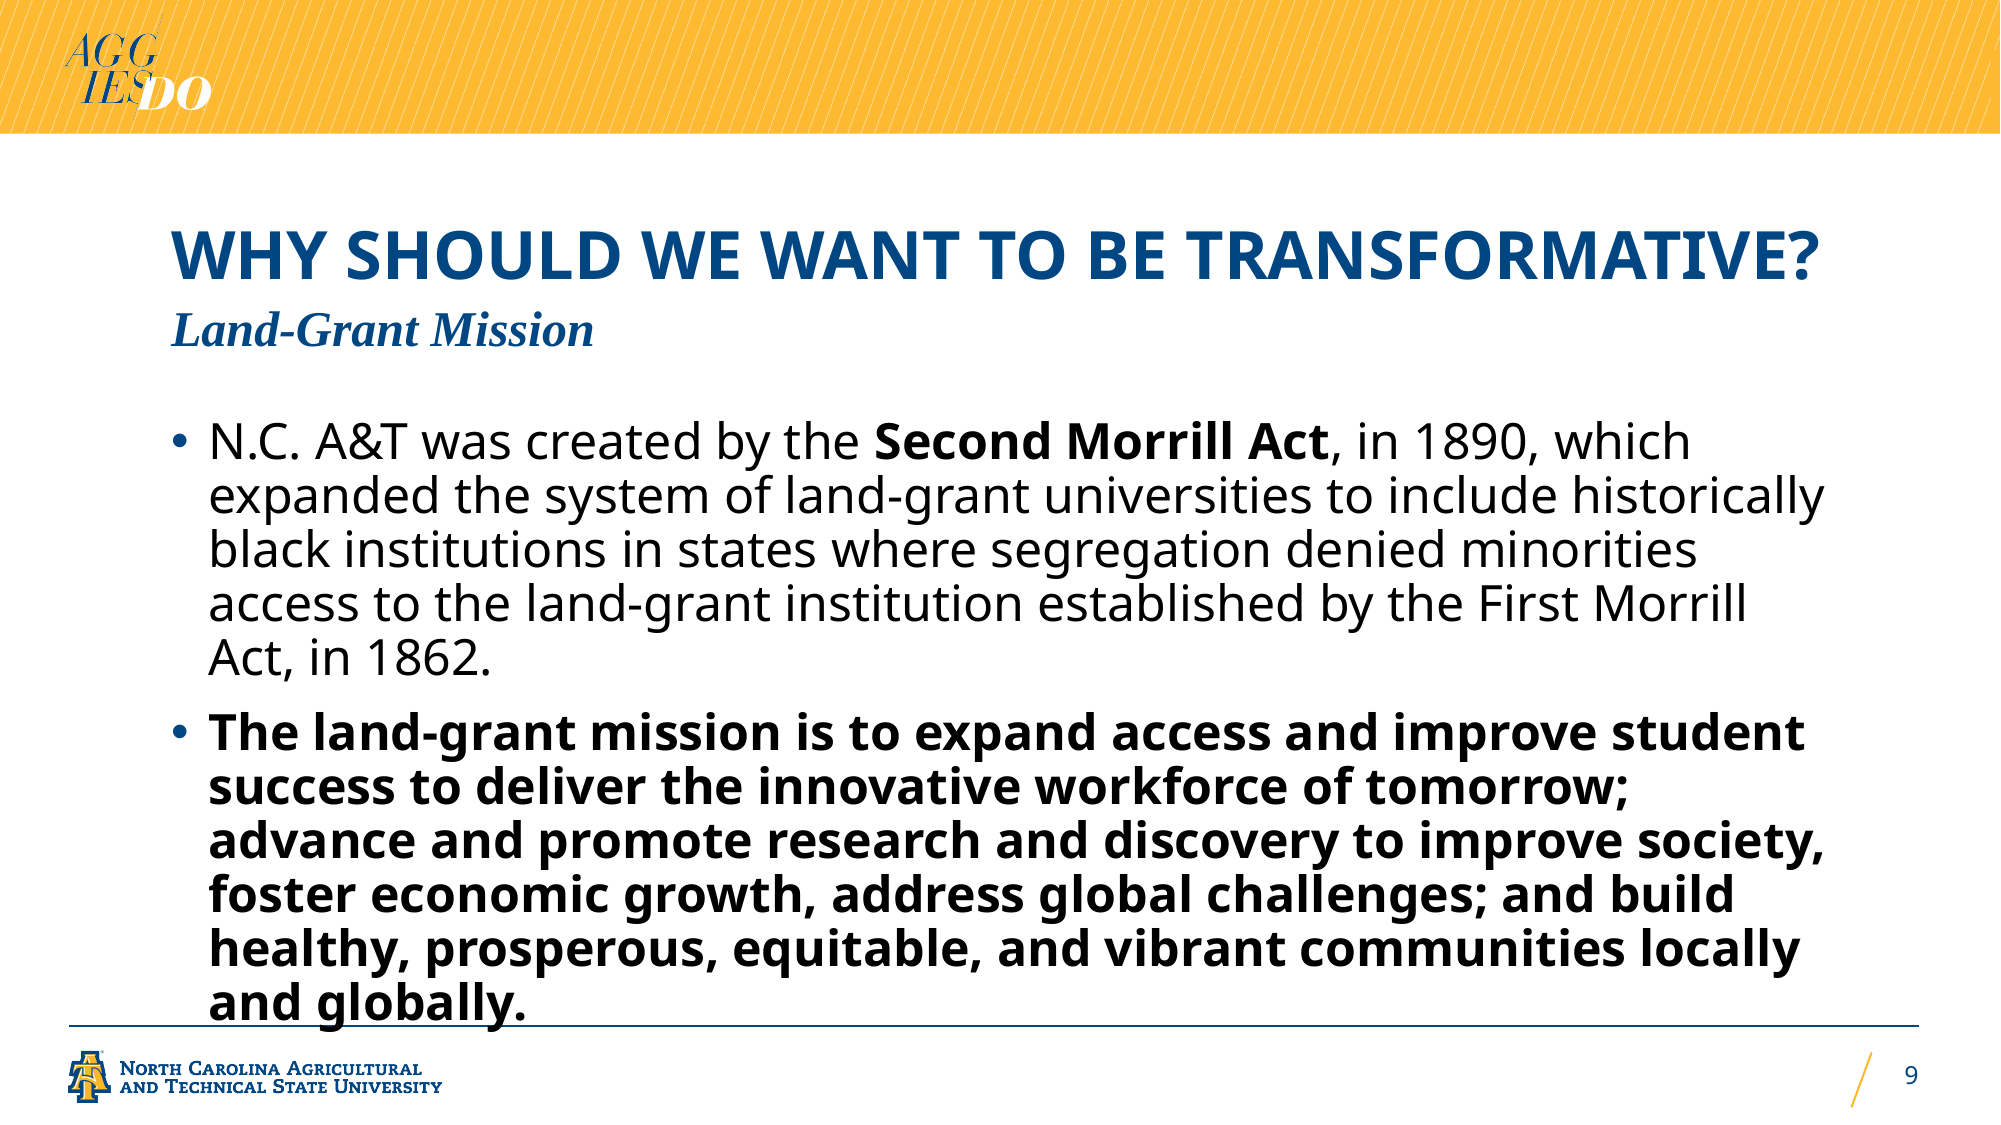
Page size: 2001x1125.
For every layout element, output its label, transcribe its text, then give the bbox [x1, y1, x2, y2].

slide_number 9 [1838, 1050, 1919, 1103]
list N.C. A&T was created by the Second Morrill Act, in 1890, which expanded the system of land-grant universities to include historically black institutions in states where segregation denied minorities access to the land-grant institution established by the First Morrill Act, in 1862. The land-grant mission is to expand access and improve student success to deliver the innovative workforce of tomorrow; advance and promote research and discovery to improve society, foster economic growth, address global challenges; and build healthy, prosperous, equitable, and vibrant communities locally and globally. [156, 408, 1844, 944]
picture [68, 1050, 442, 1103]
title WHY SHOULD WE WANT TO BE TRANSFORMATIVE? [156, 215, 1943, 309]
picture [63, 13, 211, 120]
list Land-Grant Mission [156, 313, 1844, 407]
